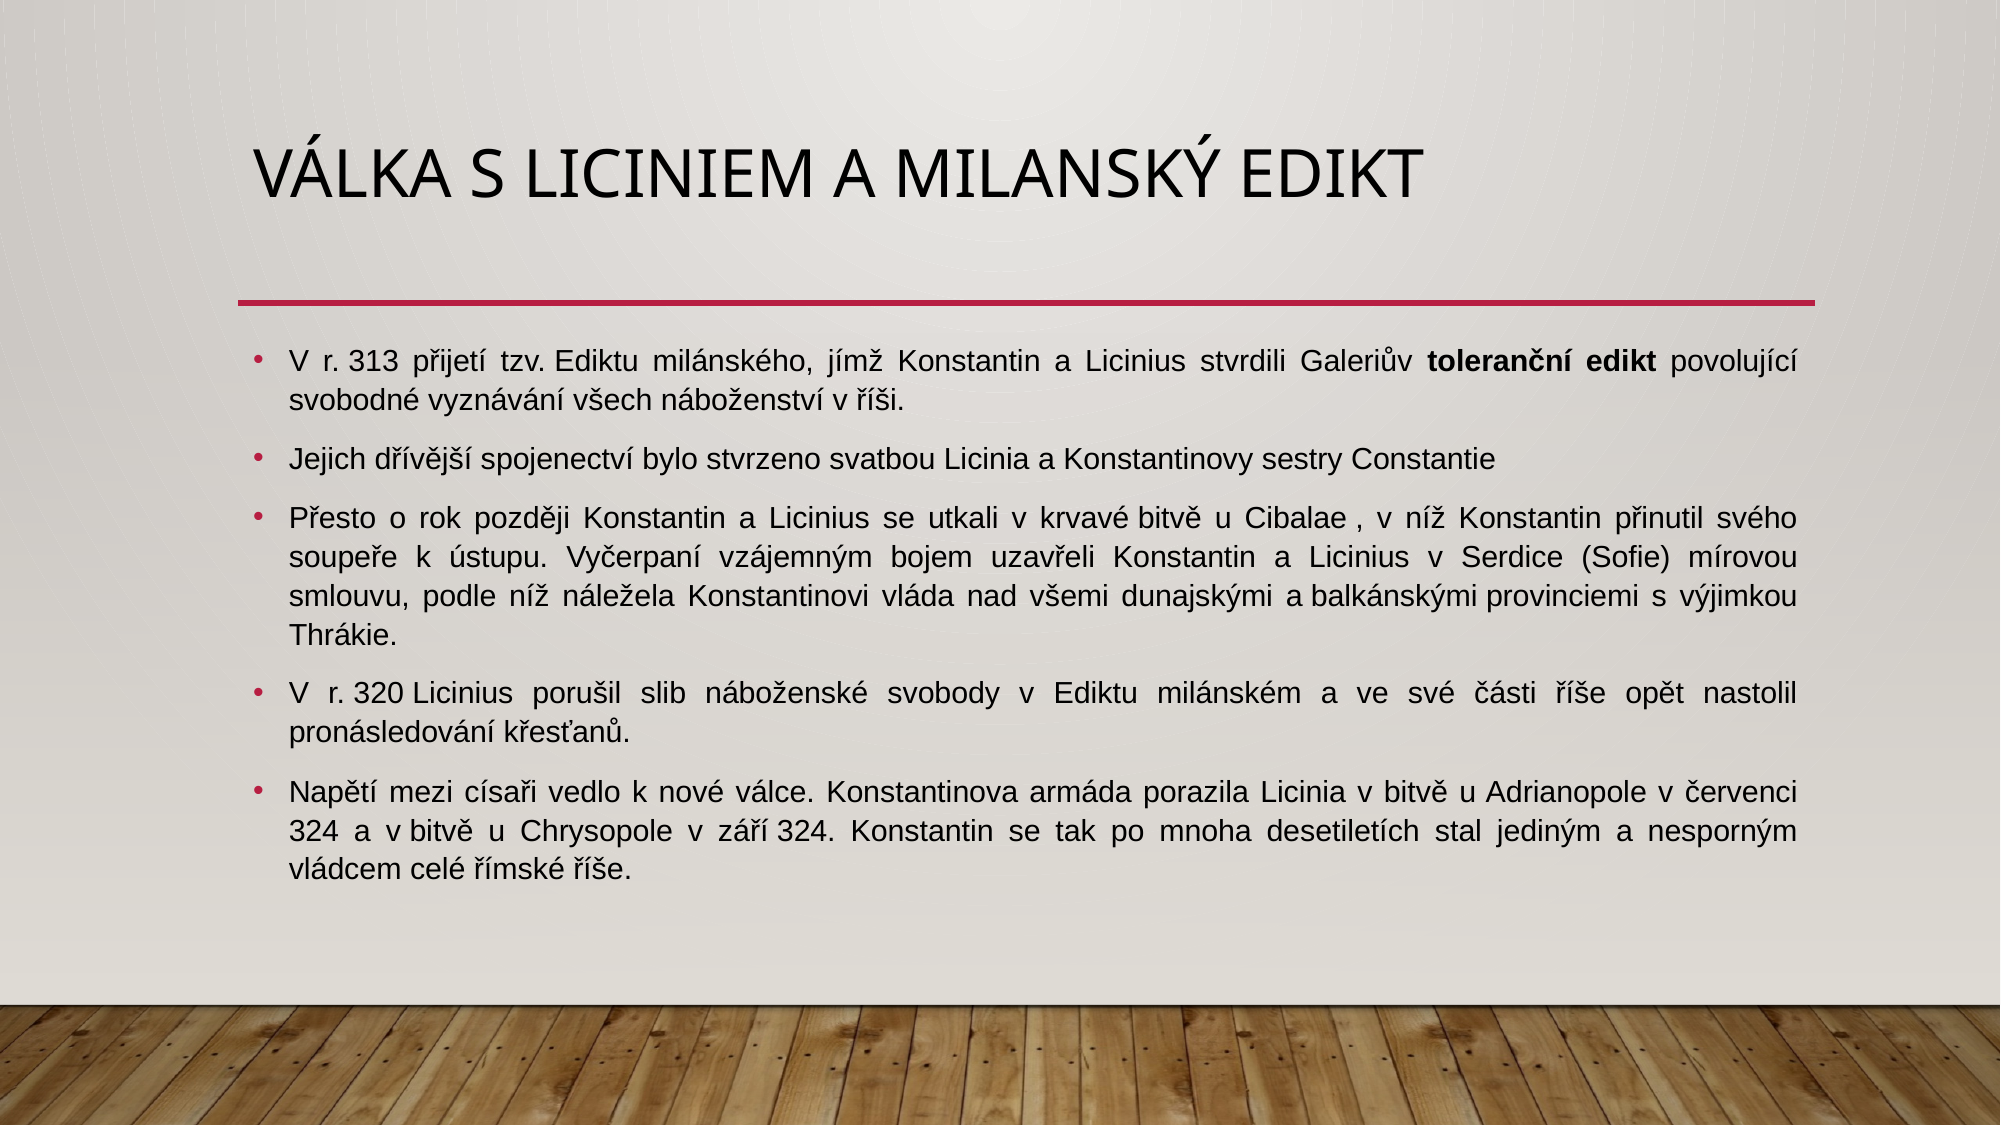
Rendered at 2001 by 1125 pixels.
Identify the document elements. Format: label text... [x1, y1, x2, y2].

title Válka s liciniem a mILAnský edikt [238, 131, 1814, 305]
list V r. 313 přijetí tzv. Ediktu milánského, jímž Konstantin a Licinius stvrdili Galeriův toleranční edikt povolující svobodné vyznávání všech náboženství v říši. Jejich dřívější spojenectví bylo stvrzeno svatbou Licinia a Konstantinovy sestry Constantie Přesto o rok později Konstantin a Licinius se utkali v krvavé bitvě u Cibalae , v níž Konstantin přinutil svého soupeře k ústupu. Vyčerpaní vzájemným bojem uzavřeli Konstantin a Licinius v Serdice (Sofie) mírovou smlouvu, podle níž náležela Konstantinovi vláda nad všemi dunajskými a balkánskými provinciemi s výjimkou Thrákie. V r. 320 Licinius porušil slib náboženské svobody v Ediktu milánském a ve své části říše opět nastolil pronásledování křesťanů. Napětí mezi císaři vedlo k nové válce. Konstantinova armáda porazila Licinia v bitvě u Adrianopole v červenci 324 a v bitvě u Chrysopole v září 324. Konstantin se tak po mnoha desetiletích stal jediným a nesporným vládcem celé římské říše. [238, 330, 1814, 897]
picture [0, 1005, 2000, 1125]
